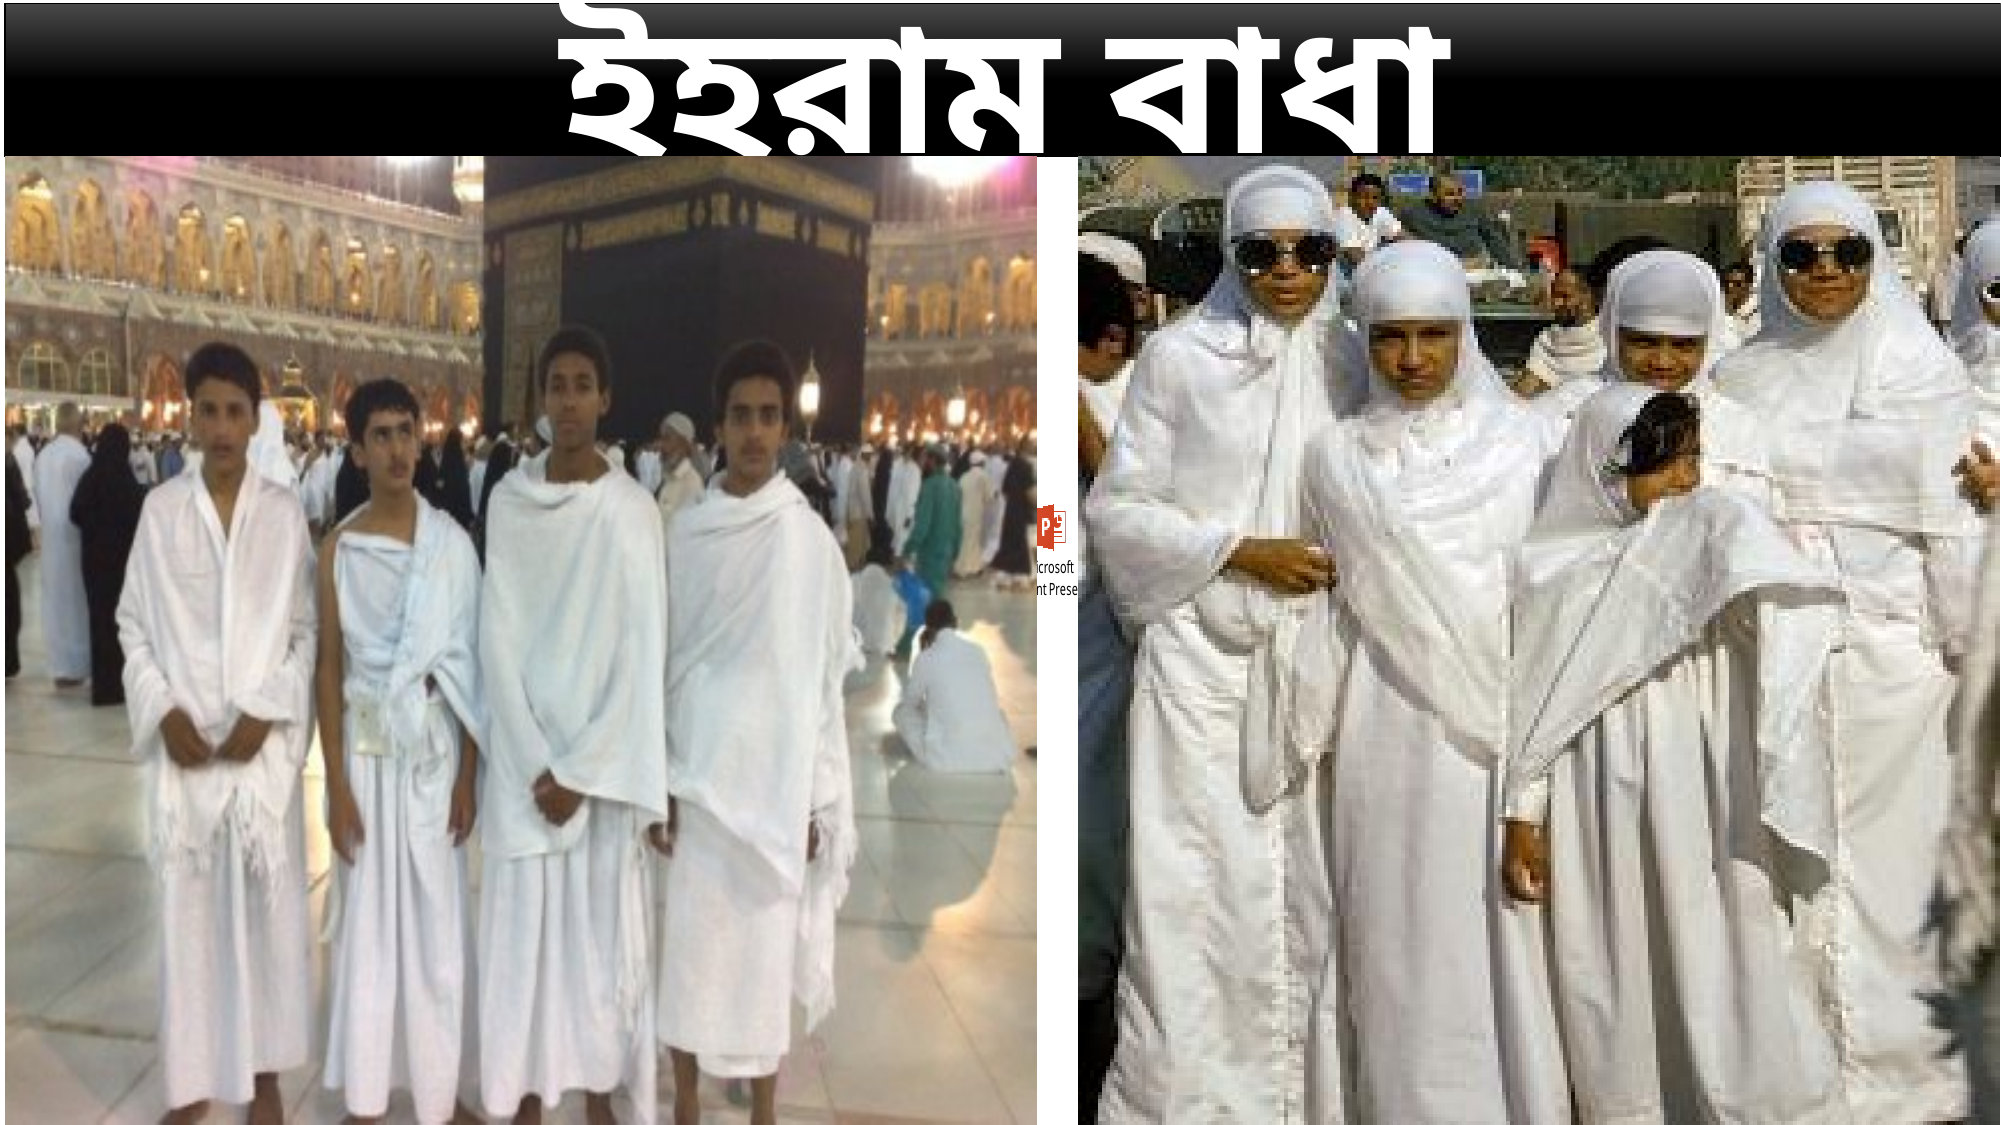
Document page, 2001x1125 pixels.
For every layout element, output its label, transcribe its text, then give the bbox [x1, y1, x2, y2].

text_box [1037, 504, 1078, 620]
picture [4, 156, 1037, 1125]
picture [1078, 156, 2000, 1125]
text_box ইহরাম বাধা [4, 3, 2000, 157]
